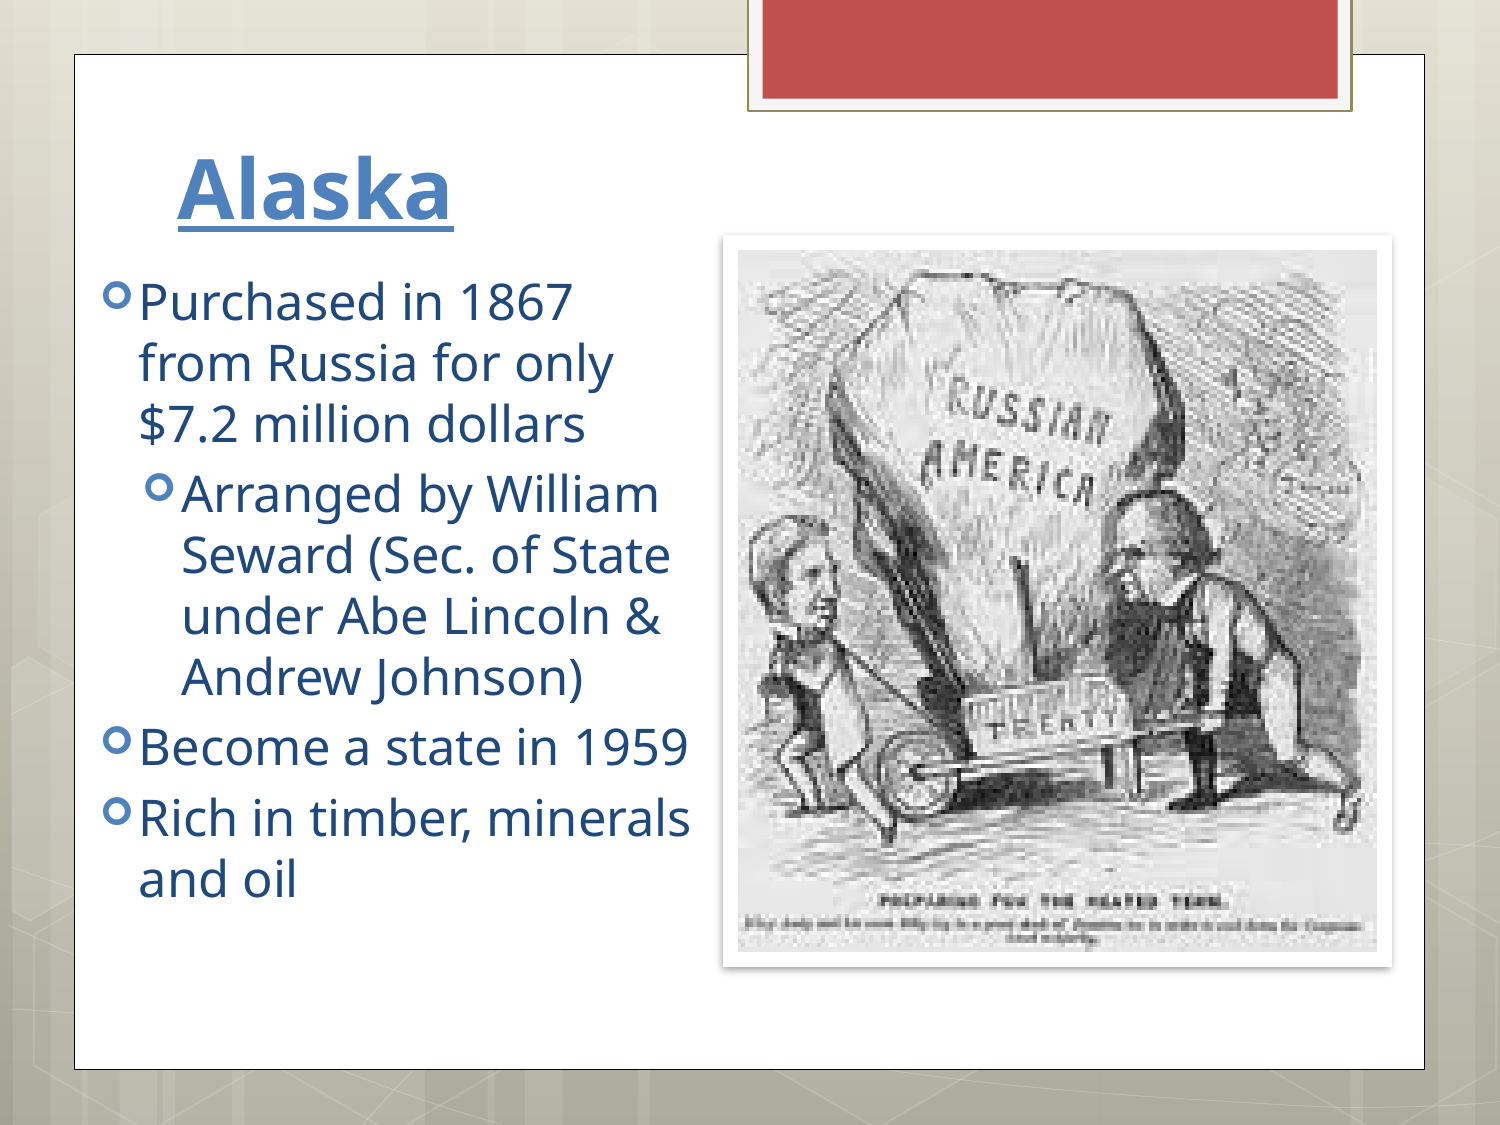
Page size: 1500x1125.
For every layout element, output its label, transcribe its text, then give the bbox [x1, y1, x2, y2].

list Purchased in 1867 from Russia for only $7.2 million dollars Arranged by William Seward (Sec. of State under Abe Lincoln & Andrew Johnson) Become a state in 1959 Rich in timber, minerals and oil [75, 262, 713, 1006]
title Alaska [162, 125, 1315, 244]
picture [737, 249, 1378, 953]
